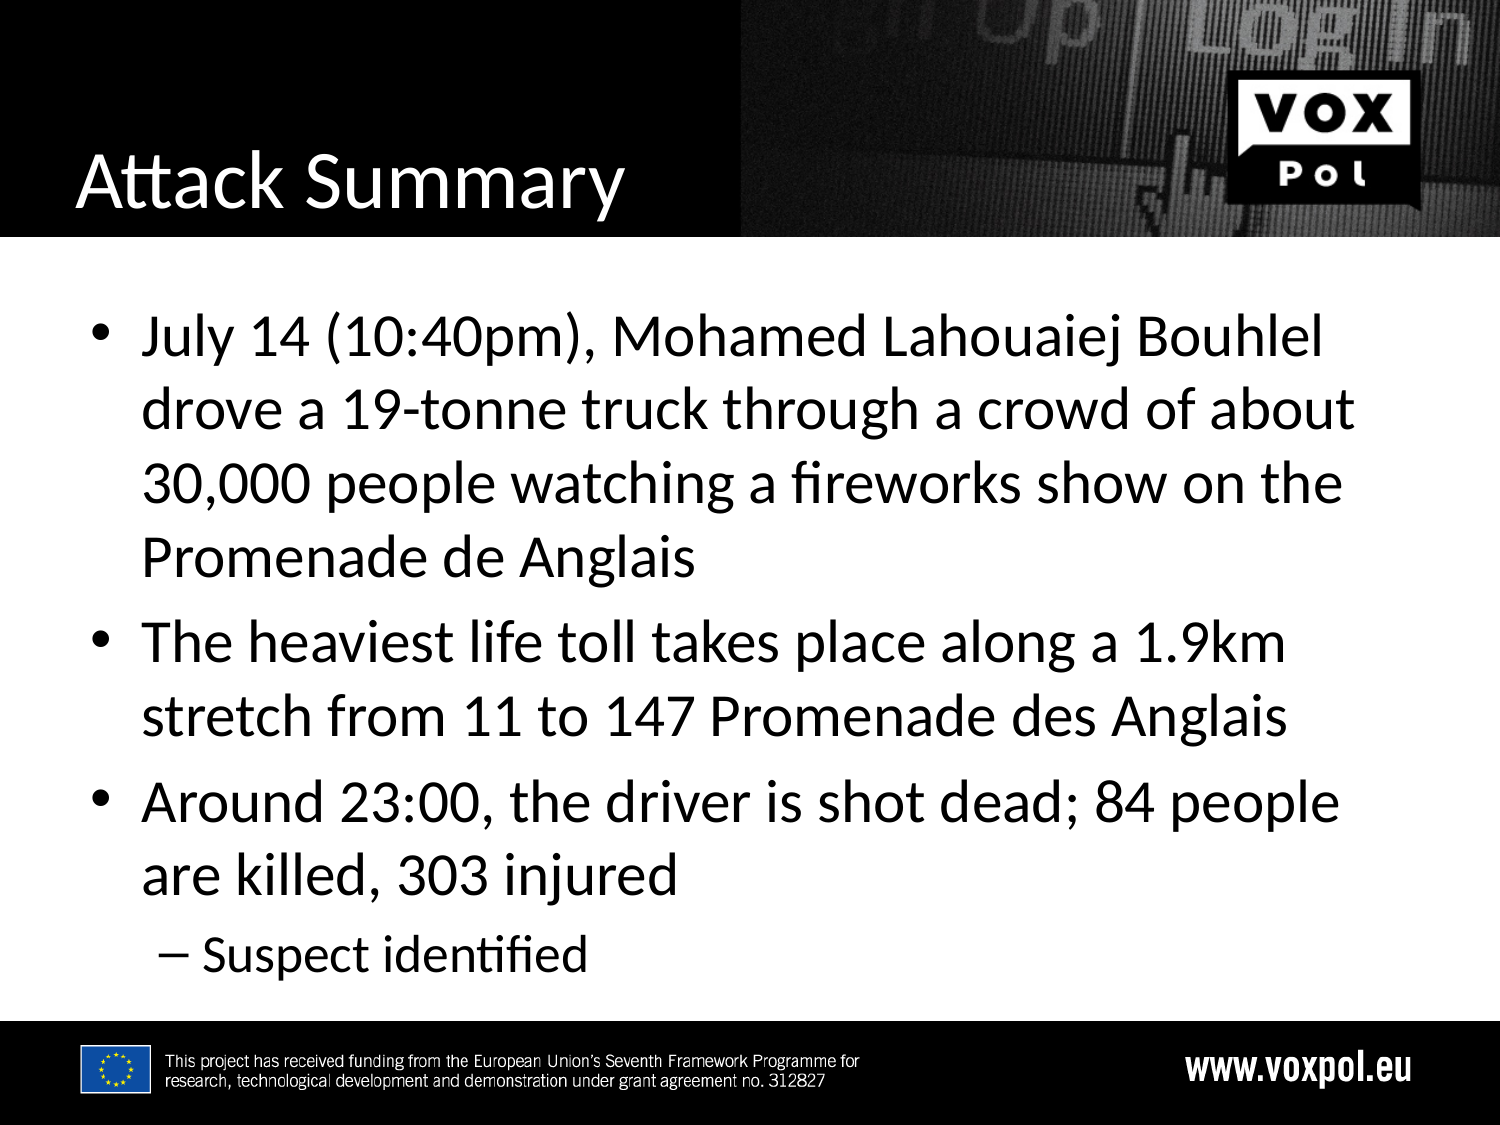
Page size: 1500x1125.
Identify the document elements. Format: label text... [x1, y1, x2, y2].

title Attack Summary [75, 24, 1163, 225]
list July 14 (10:40pm), Mohamed Lahouaiej Bouhlel drove a 19-tonne truck through a crowd of about 30,000 people watching a fireworks show on the Promenade de Anglais The heaviest life toll takes place along a 1.9km stretch from 11 to 147 Promenade des Anglais Around 23:00, the driver is shot dead; 84 people are killed, 303 injured Suspect identified [75, 287, 1425, 993]
picture [0, 0, 1500, 237]
picture [0, 1021, 1500, 1125]
